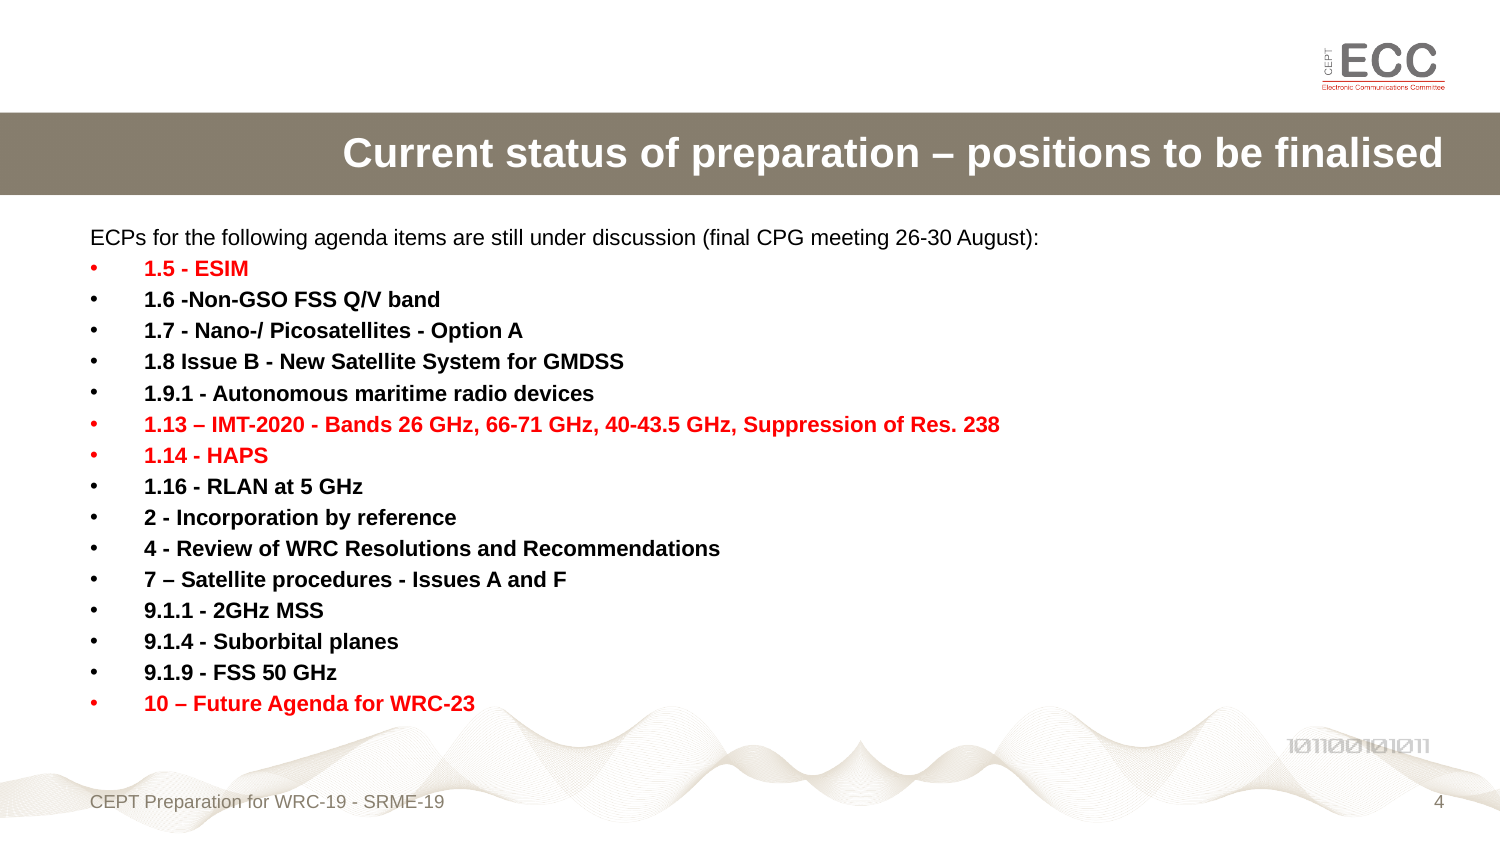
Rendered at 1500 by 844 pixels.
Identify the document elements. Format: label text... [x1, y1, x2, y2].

slide_number 4 [1359, 782, 1460, 827]
footer CEPT Preparation for WRC-19 - SRME-19 [75, 782, 842, 827]
picture [0, 0, 1500, 844]
list ECPs for the following agenda items are still under discussion (final CPG meeting 26-30 August): 1.5 - ESIM 1.6 -Non-GSO FSS Q/V band 1.7 - Nano-/ Picosatellites - Option A 1.8 Issue B - New Satellite System for GMDSS 1.9.1 - Autonomous maritime radio devices 1.13 – IMT-2020 - Bands 26 GHz, 66-71 GHz, 40-43.5 GHz, Suppression of Res. 238 1.14 - HAPS 1.16 - RLAN at 5 GHz 2 - Incorporation by reference 4 - Review of WRC Resolutions and Recommendations 7 – Satellite procedures - Issues A and F 9.1.1 - 2GHz MSS 9.1.4 - Suborbital planes 9.1.9 - FSS 50 GHz 10 – Future Agenda for WRC-23 [75, 216, 1460, 725]
title Current status of preparation – positions to be finalised [75, 110, 1460, 192]
